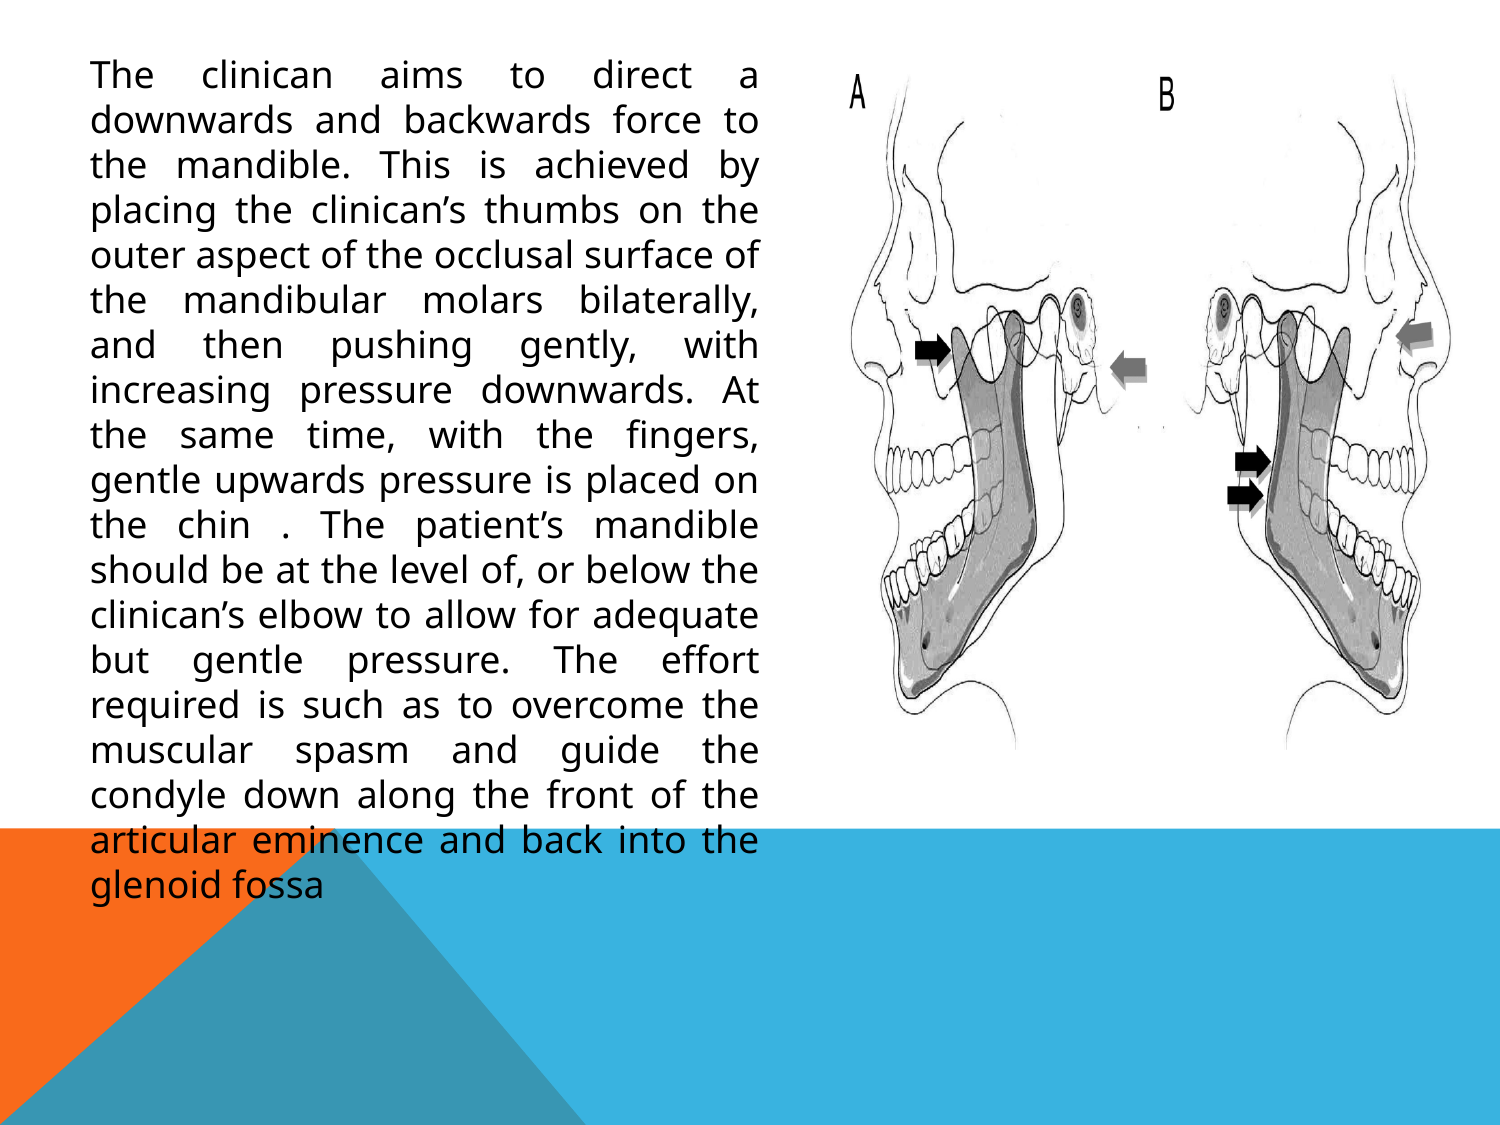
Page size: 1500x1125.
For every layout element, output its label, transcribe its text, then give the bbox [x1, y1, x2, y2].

picture [849, 74, 1454, 751]
text_box The clinican aims to direct a downwards and backwards force to the mandible. This is achieved by placing the clinican’s thumbs on the outer aspect of the occlusal surface of the mandibular molars bilaterally, and then pushing gently, with increasing pressure downwards. At the same time, with the fingers, gentle upwards pressure is placed on the chin . The patient’s mandible should be at the level of, or below the clinican’s elbow to allow for adequate but gentle pressure. The effort required is such as to overcome the muscular spasm and guide the condyle down along the front of the articular eminence and back into the glenoid fossa [75, 43, 775, 914]
